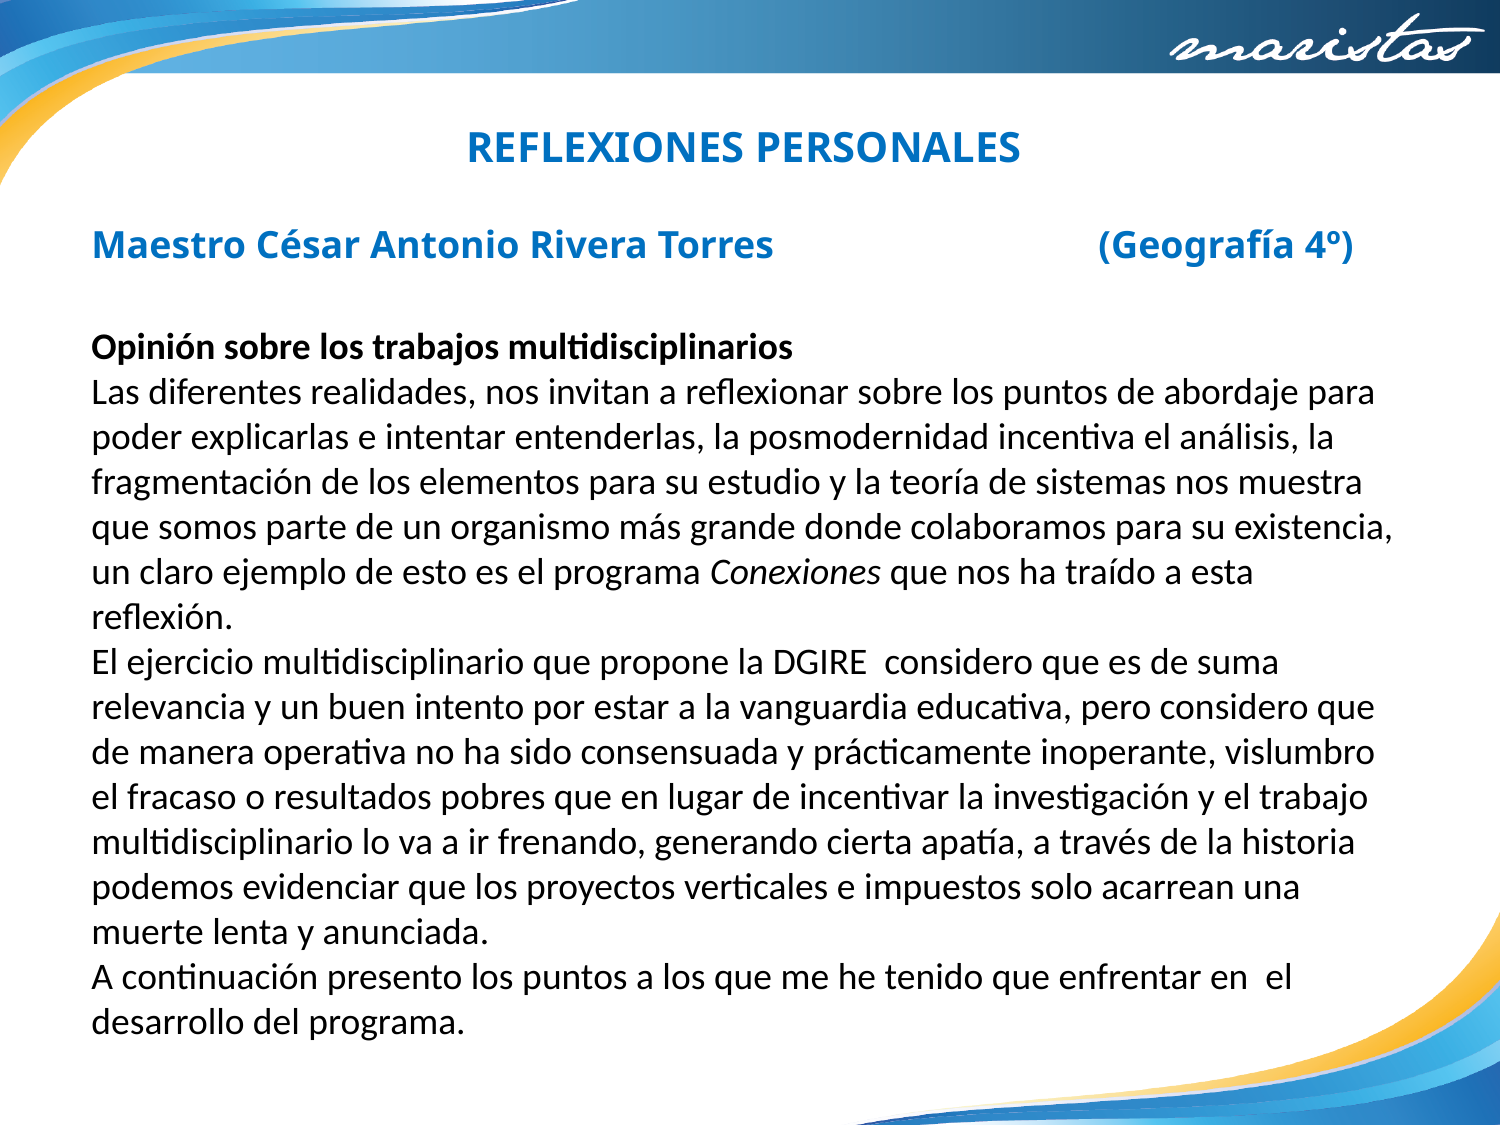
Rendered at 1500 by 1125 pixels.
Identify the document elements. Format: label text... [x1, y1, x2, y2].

text_box REFLEXIONES PERSONALES Maestro César Antonio Rivera Torres (Geografía 4º) [76, 113, 1412, 274]
text_box Opinión sobre los trabajos multidisciplinarios Las diferentes realidades, nos invitan a reflexionar sobre los puntos de abordaje para poder explicarlas e intentar entenderlas, la posmodernidad incentiva el análisis, la fragmentación de los elementos para su estudio y la teoría de sistemas nos muestra que somos parte de un organismo más grande donde colaboramos para su existencia, un claro ejemplo de esto es el programa Conexiones que nos ha traído a esta reflexión. El ejercicio multidisciplinario que propone la DGIRE considero que es de suma relevancia y un buen intento por estar a la vanguardia educativa, pero considero que de manera operativa no ha sido consensuada y prácticamente inoperante, vislumbro el fracaso o resultados pobres que en lugar de incentivar la investigación y el trabajo multidisciplinario lo va a ir frenando, generando cierta apatía, a través de la historia podemos evidenciar que los proyectos verticales e impuestos solo acarrean una muerte lenta y anunciada. A continuación presento los puntos a los que me he tenido que enfrentar en el desarrollo del programa. [76, 314, 1412, 1050]
picture [0, 0, 1500, 1125]
